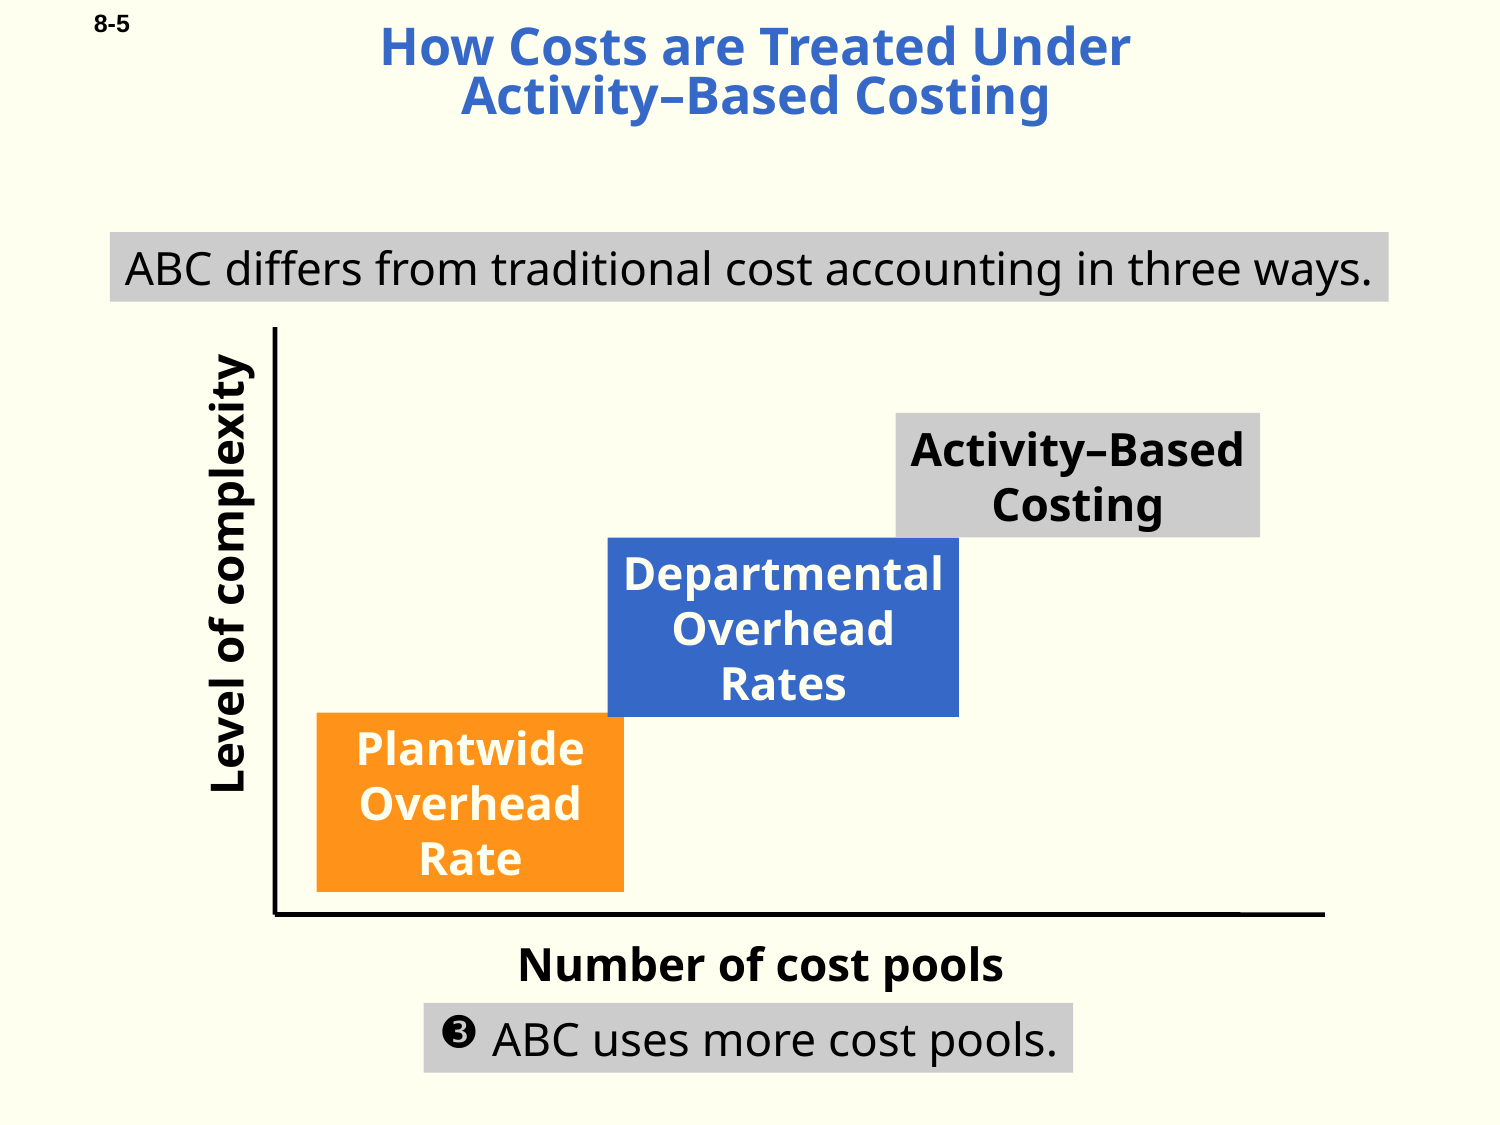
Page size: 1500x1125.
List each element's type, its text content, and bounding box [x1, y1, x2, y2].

text_box Plantwide Overhead Rate [316, 712, 624, 892]
text_box Departmental Overhead Rates [607, 537, 959, 717]
text_box ABC differs from traditional cost accounting in three ways. [109, 232, 1389, 302]
text_box Number of cost pools [502, 927, 1020, 998]
text_box Level of complexity [190, 339, 261, 810]
title How Costs are Treated Under Activity–Based Costing [24, 12, 1488, 138]
text_box ABC uses more cost pools. [423, 1002, 1074, 1073]
text_box Activity–Based Costing [895, 412, 1261, 538]
